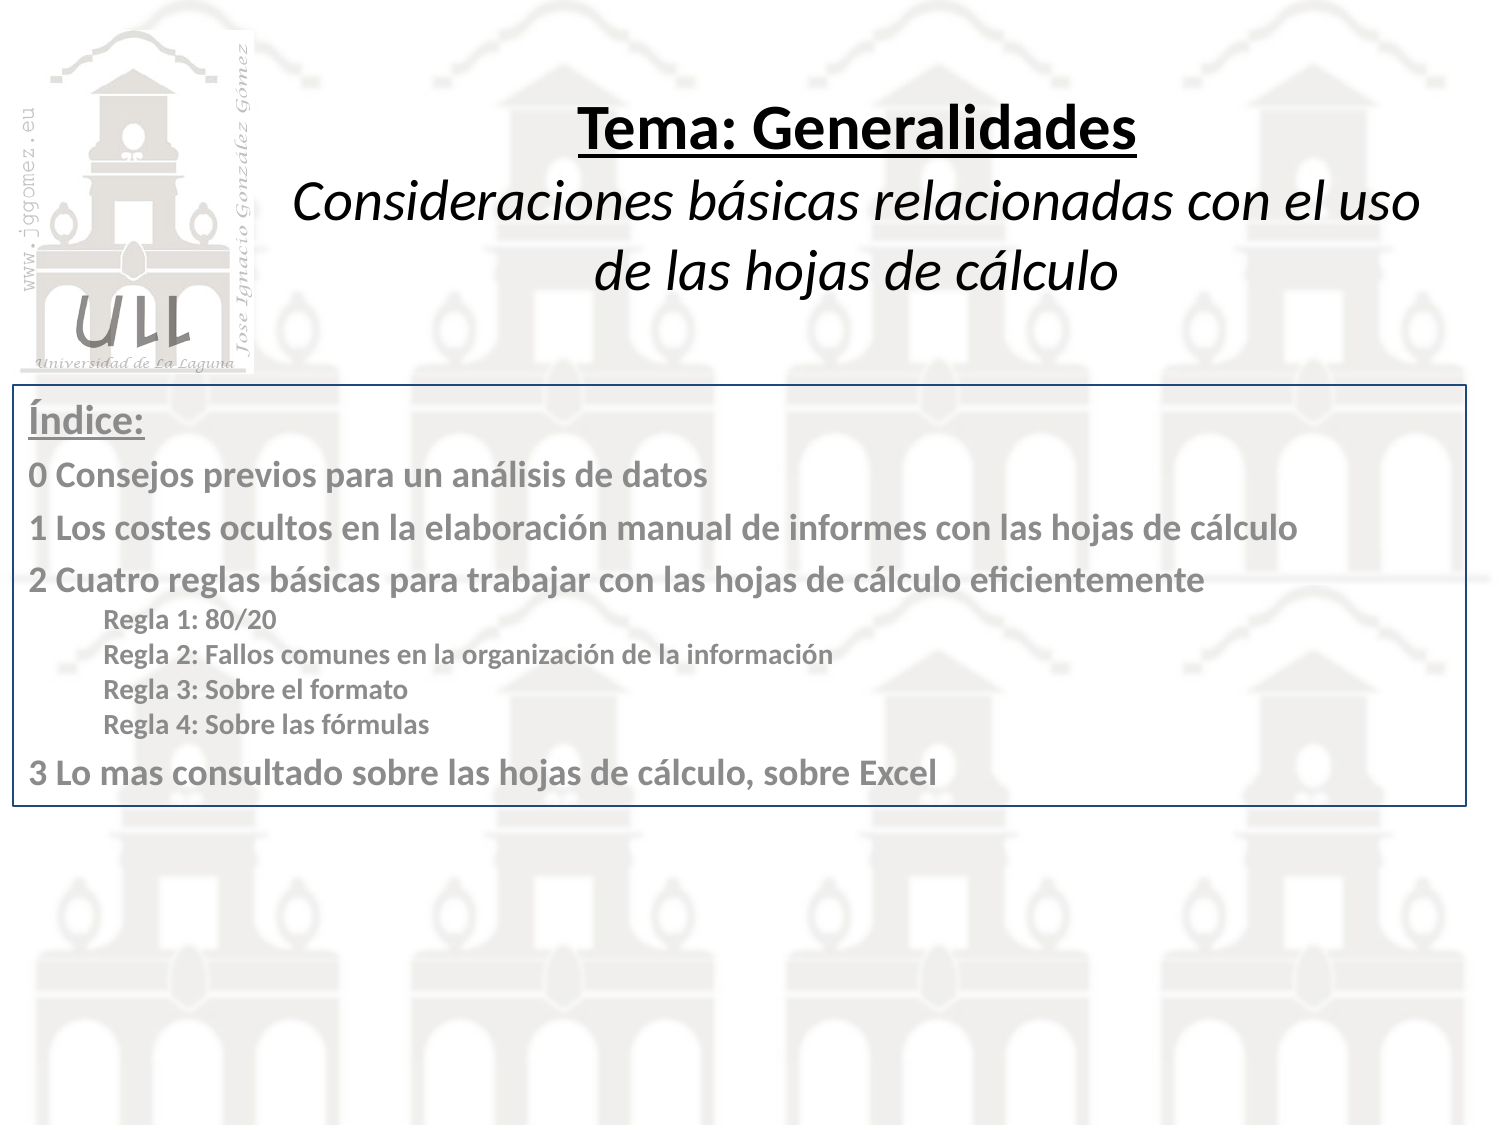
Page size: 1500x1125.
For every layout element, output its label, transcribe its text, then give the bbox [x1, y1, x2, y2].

title Tema: Generalidades Consideraciones básicas relacionadas con el uso de las hojas de cálculo [265, 13, 1450, 374]
picture [0, 0, 1500, 1125]
subtitle Índice: 0 Consejos previos para un análisis de datos 1 Los costes ocultos en la elaboración manual de informes con las hojas de cálculo 2 Cuatro reglas básicas para trabajar con las hojas de cálculo eficientemente Regla 1: 80/20 Regla 2: Fallos comunes en la organización de la información Regla 3: Sobre el formato Regla 4: Sobre las fórmulas 3 Lo mas consultado sobre las hojas de cálculo, sobre Excel [13, 385, 1467, 807]
